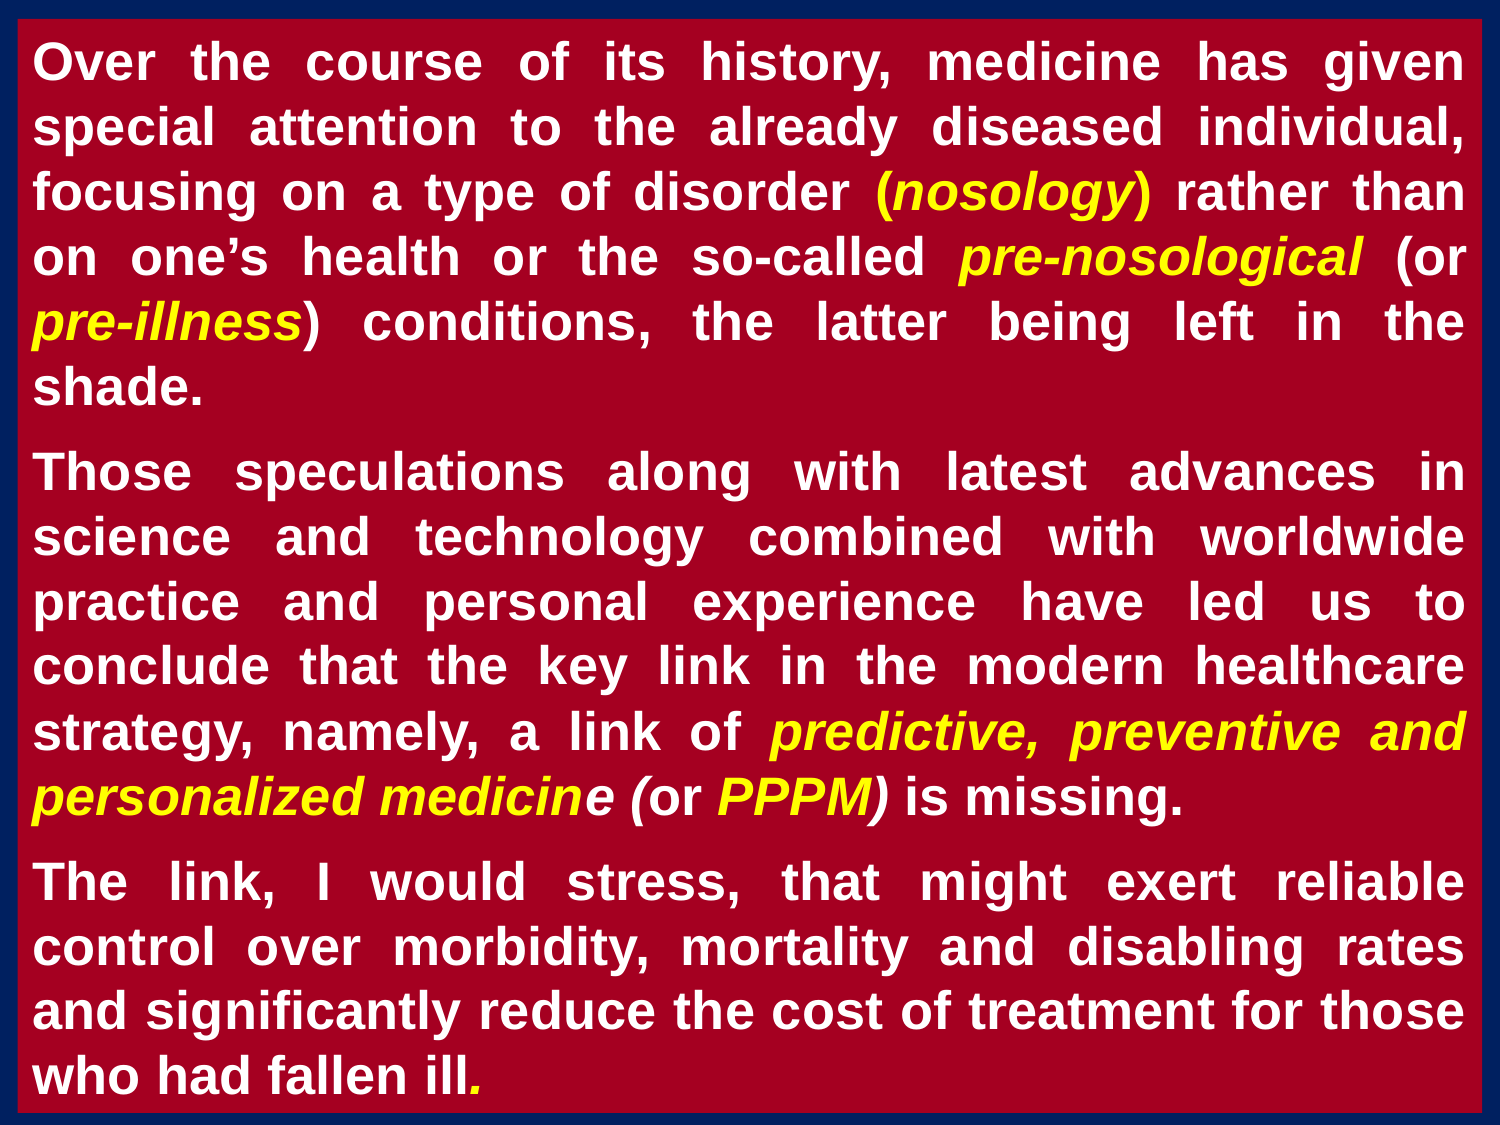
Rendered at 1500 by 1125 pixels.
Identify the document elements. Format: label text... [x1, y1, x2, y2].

text_box Over the course of its history, medicine has given special attention to the already diseased individual, focusing on a type of disorder (nosology) rather than on one’s health or the so-called pre-nosological (or pre-illness) conditions, the latter being left in the shade. Those speculations along with latest advances in science and technology combined with worldwide practice and personal experience have led us to conclude that the key link in the modern healthcare strategy, namely, a link of predictive, preventive and personalized medicine (or PPPM) is missing. The link, I would stress, that might exert reliable control over morbidity, mortality and disabling rates and significantly reduce the cost of treatment for those who had fallen ill. [17, 18, 1483, 1113]
